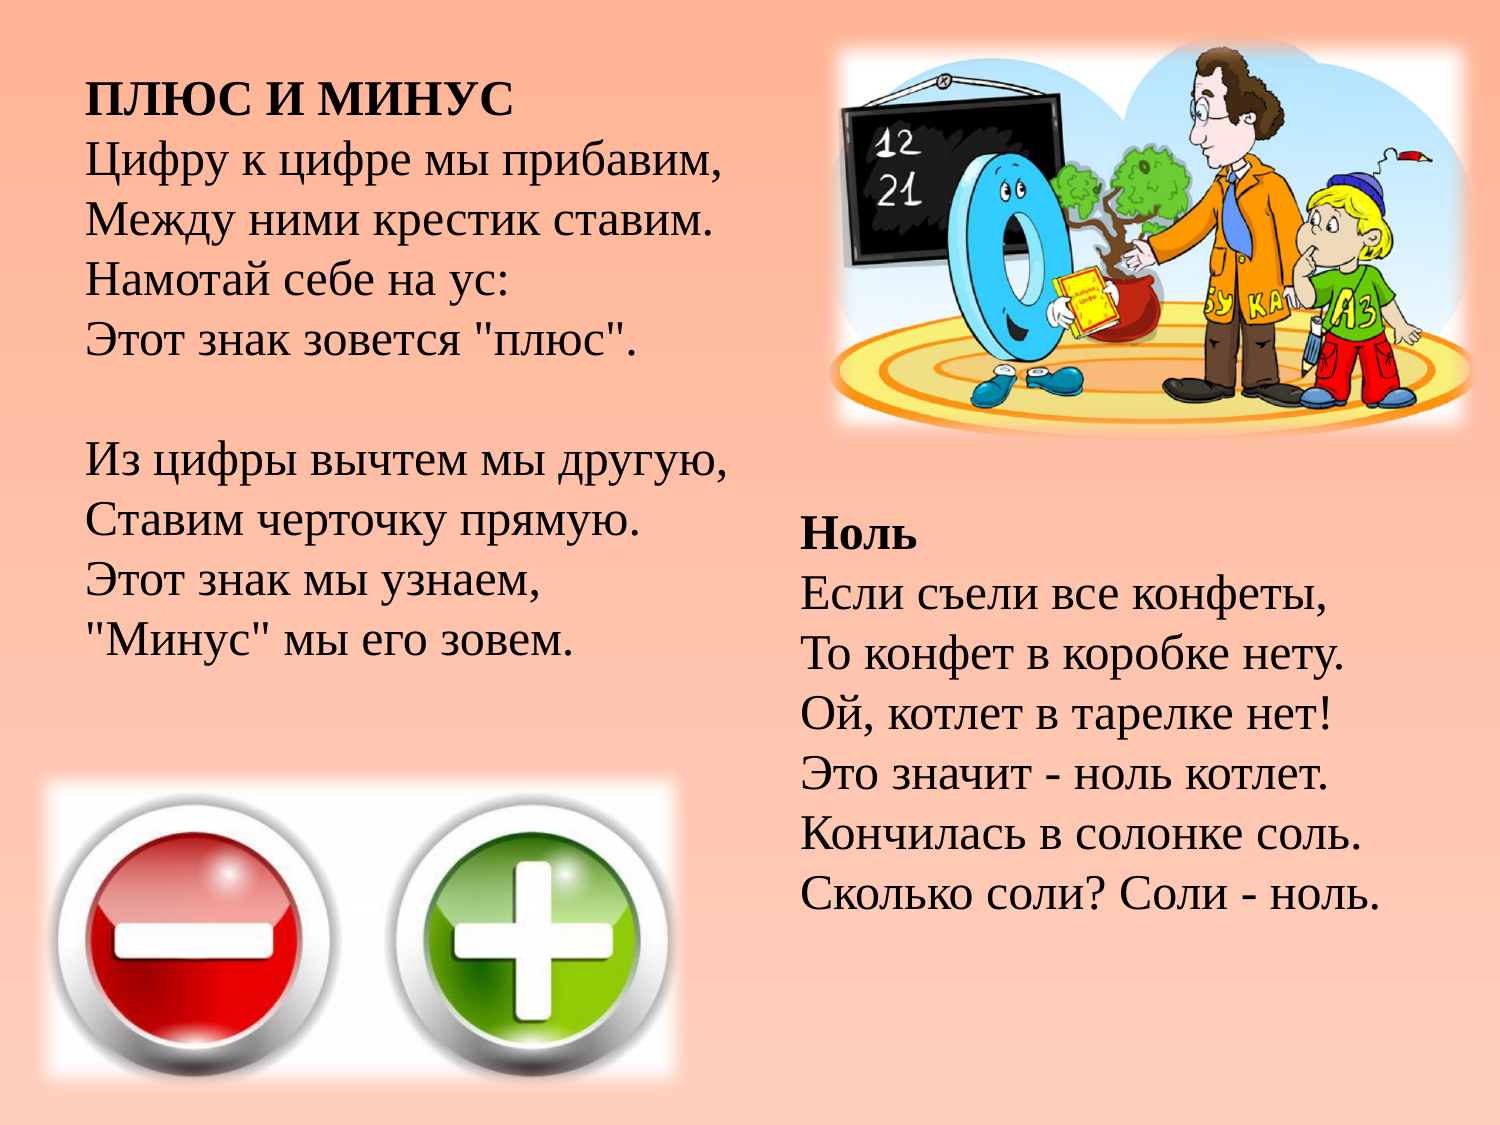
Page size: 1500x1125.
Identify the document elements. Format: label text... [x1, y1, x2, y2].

picture [29, 763, 692, 1095]
text_box ПЛЮС И МИНУС Цифру к цифре мы прибавим, Между ними крестик ставим. Намотай себе на ус: Этот знак зовется "плюс". Из цифры вычтем мы другую, Ставим черточку прямую. Этот знак мы узнаем, "Минус" мы его зовем. [70, 58, 891, 674]
text_box Ноль Если съели все конфеты, То конфет в коробке нету. Ой, котлет в тарелке нет! Это значит - ноль котлет. Кончилась в солонке соль. Сколько соли? Соли - ноль. [785, 492, 1465, 927]
picture [820, 30, 1482, 444]
